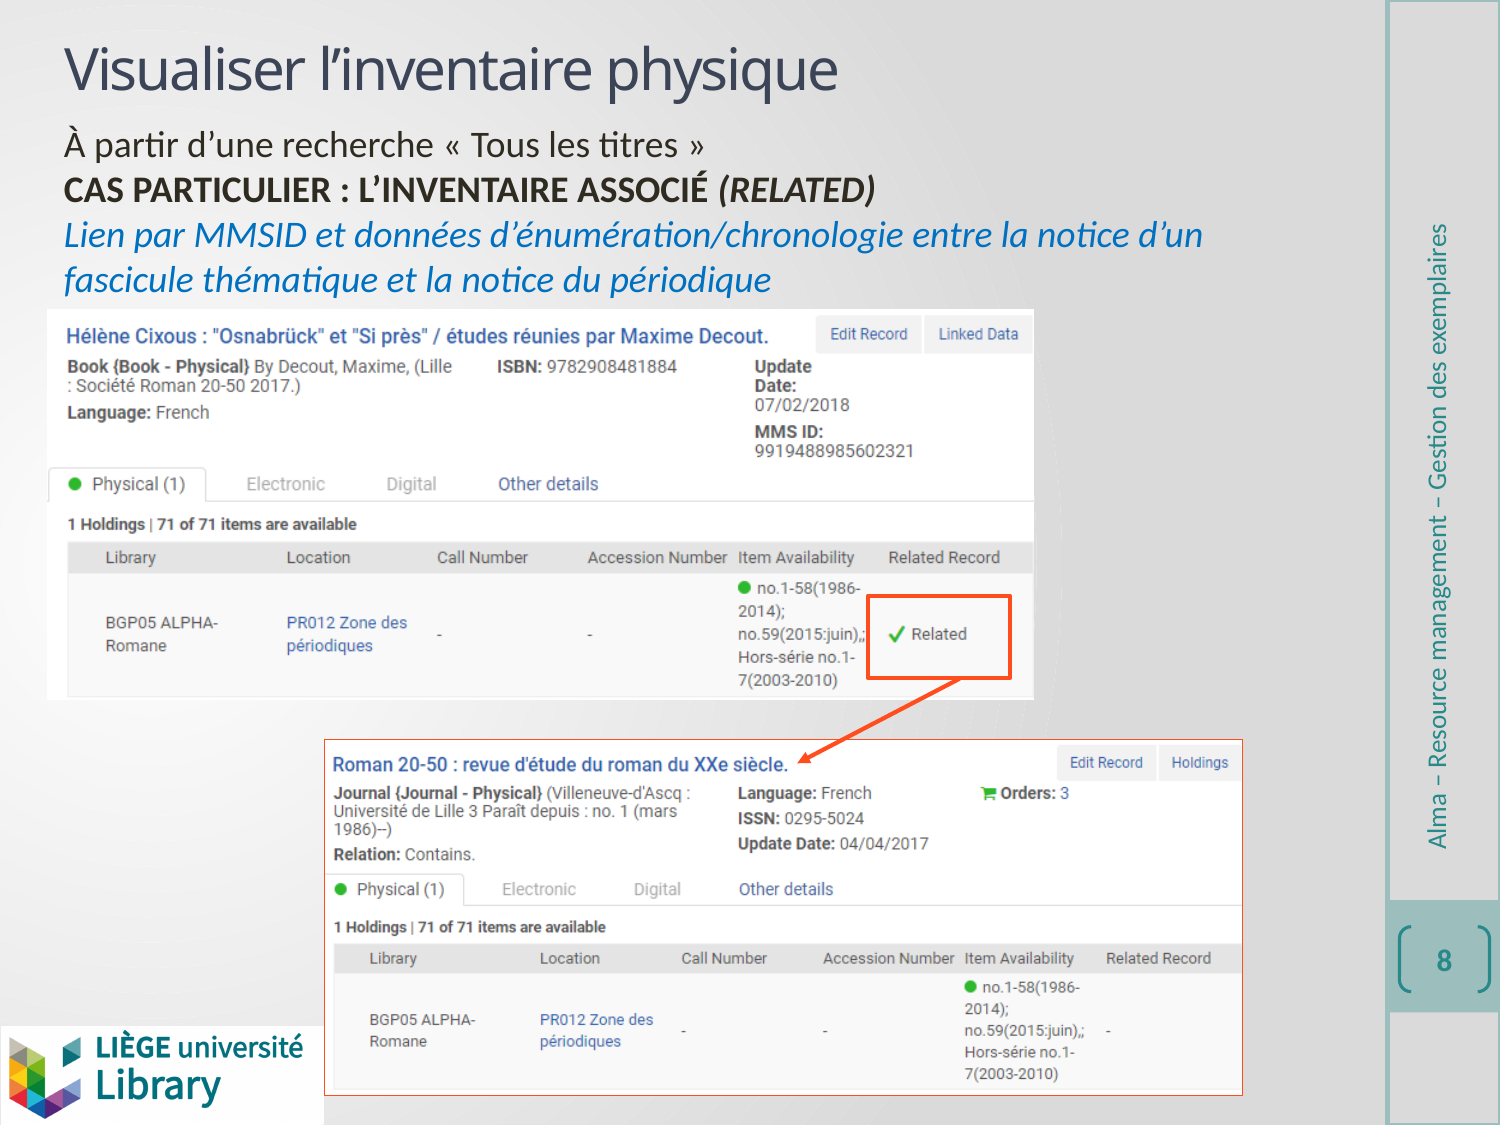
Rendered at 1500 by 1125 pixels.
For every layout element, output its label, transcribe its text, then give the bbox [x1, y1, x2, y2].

text_box À partir d’une recherche « Tous les titres » CAS PARTICULIER : L’INVENTAIRE ASSOCIÉ (RELATED) Lien par MMSID et données d’énumération/chronologie entre la notice d’un fascicule thématique et la notice du périodique [49, 112, 1338, 308]
slide_number 8 [1397, 925, 1492, 994]
picture [1, 739, 1243, 1125]
picture [46, 308, 1034, 700]
title Visualiser l’inventaire physique [49, 0, 1361, 135]
footer Alma – Resource management – Gestion des exemplaires [1411, 31, 1472, 865]
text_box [796, 678, 961, 764]
